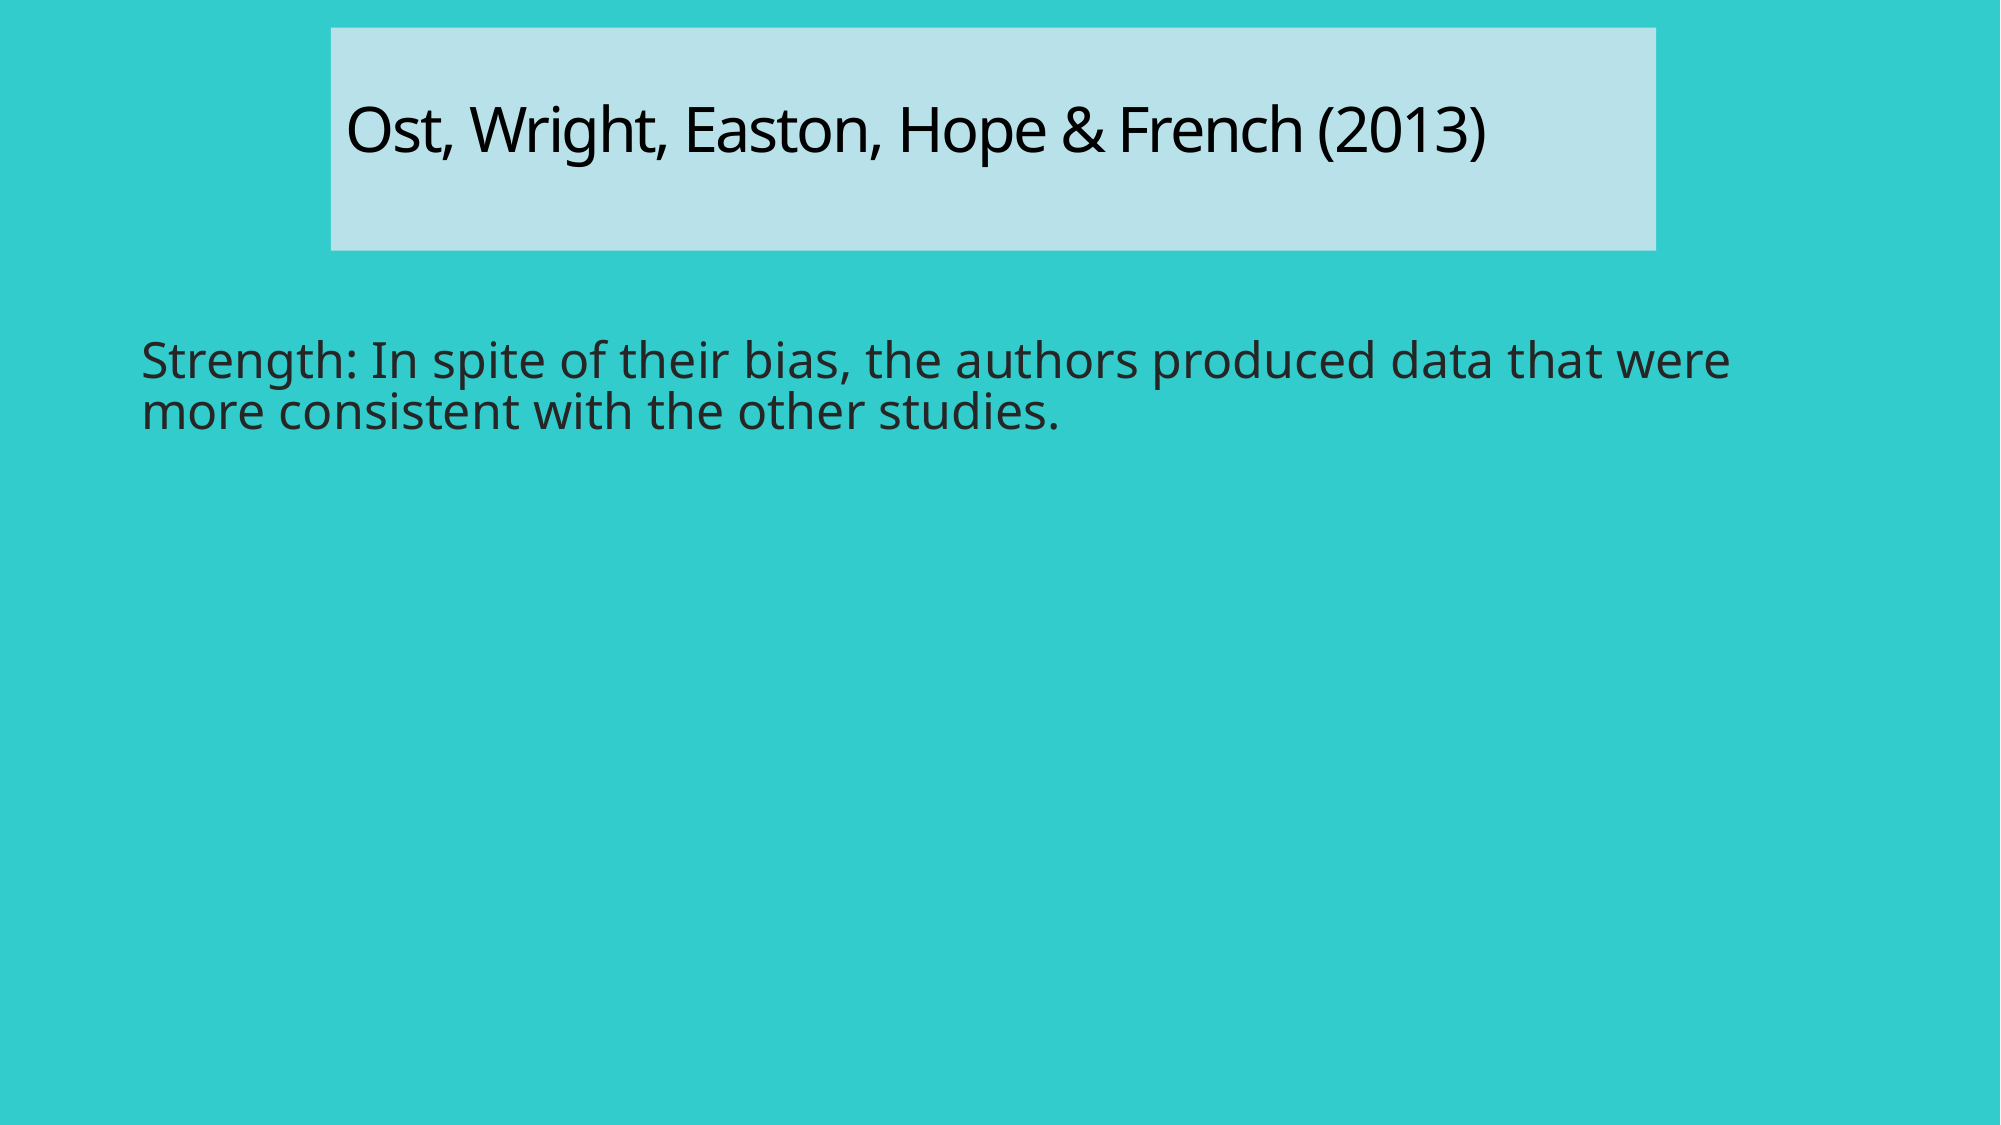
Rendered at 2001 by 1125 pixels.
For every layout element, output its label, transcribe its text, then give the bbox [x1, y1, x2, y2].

title Ost, Wright, Easton, Hope & French (2013) [330, 27, 1657, 251]
list Strength: In spite of their bias, the authors produced data that were more consistent with the other studies. [111, 329, 1876, 948]
